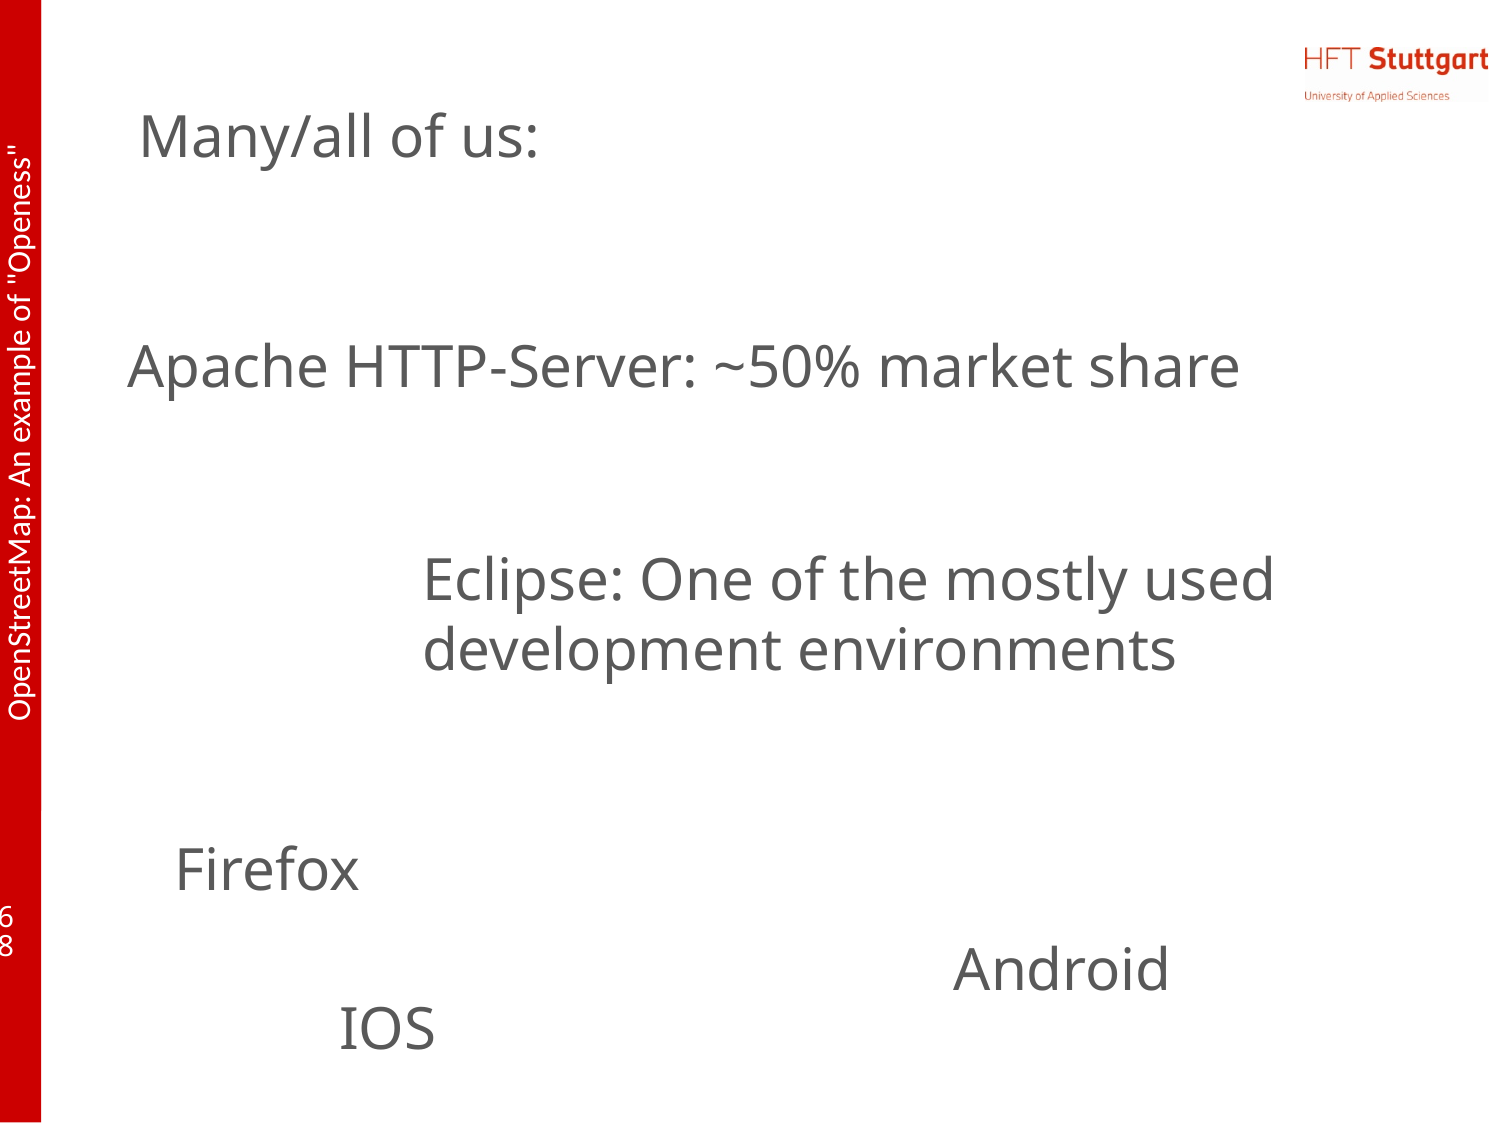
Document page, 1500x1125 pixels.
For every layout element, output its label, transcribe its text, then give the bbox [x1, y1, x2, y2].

text_box Firefox [159, 810, 514, 924]
picture [1305, 47, 1489, 102]
title Apache HTTP-Server: ~50% market share [112, 308, 1339, 421]
text_box Android [938, 910, 1294, 1024]
text_box Many/all of us: [123, 78, 798, 191]
text_box Eclipse: One of the mostly used development environments [407, 556, 1424, 669]
text_box IOS [324, 969, 680, 1083]
